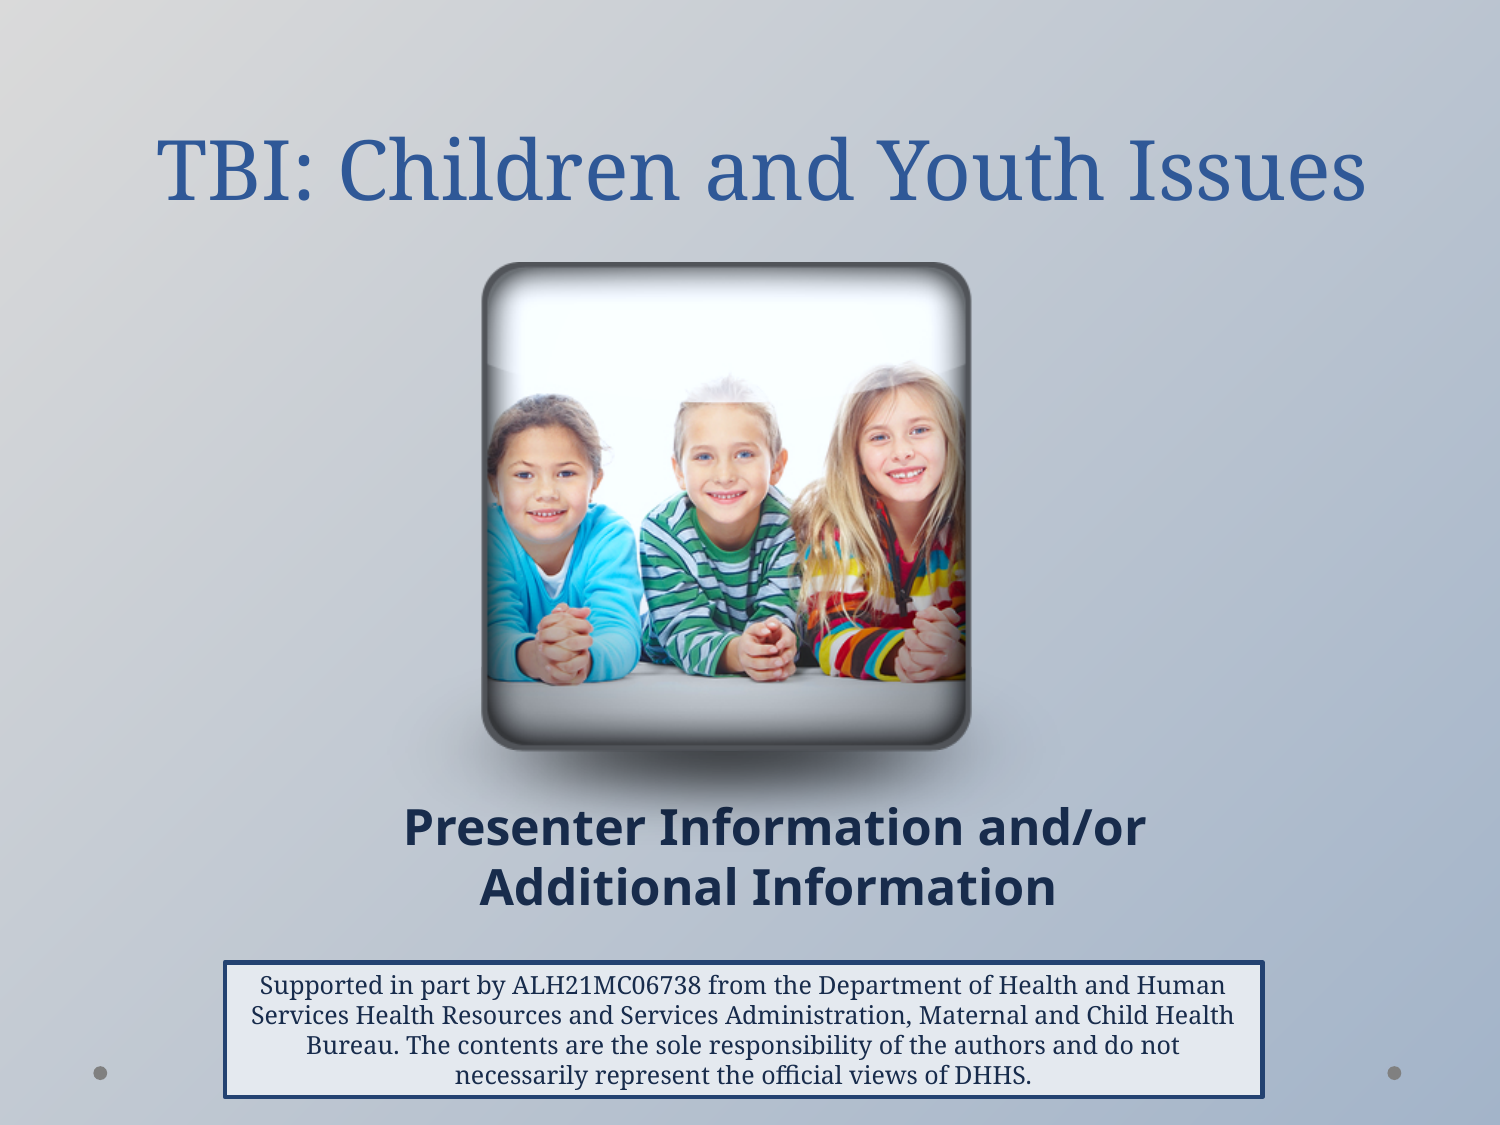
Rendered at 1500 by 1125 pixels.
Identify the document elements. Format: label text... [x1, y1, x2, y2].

picture [387, 262, 1065, 853]
subtitle Presenter Information and/or Additional Information [375, 787, 1175, 938]
text_box Supported in part by ALH21MC06738 from the Department of Health and Human Services Health Resources and Services Administration, Maternal and Child Health Bureau. The contents are the sole responsibility of the authors and do not necessarily represent the official views of DHHS. [223, 960, 1265, 1099]
title TBI: Children and Youth Issues [125, 87, 1400, 225]
